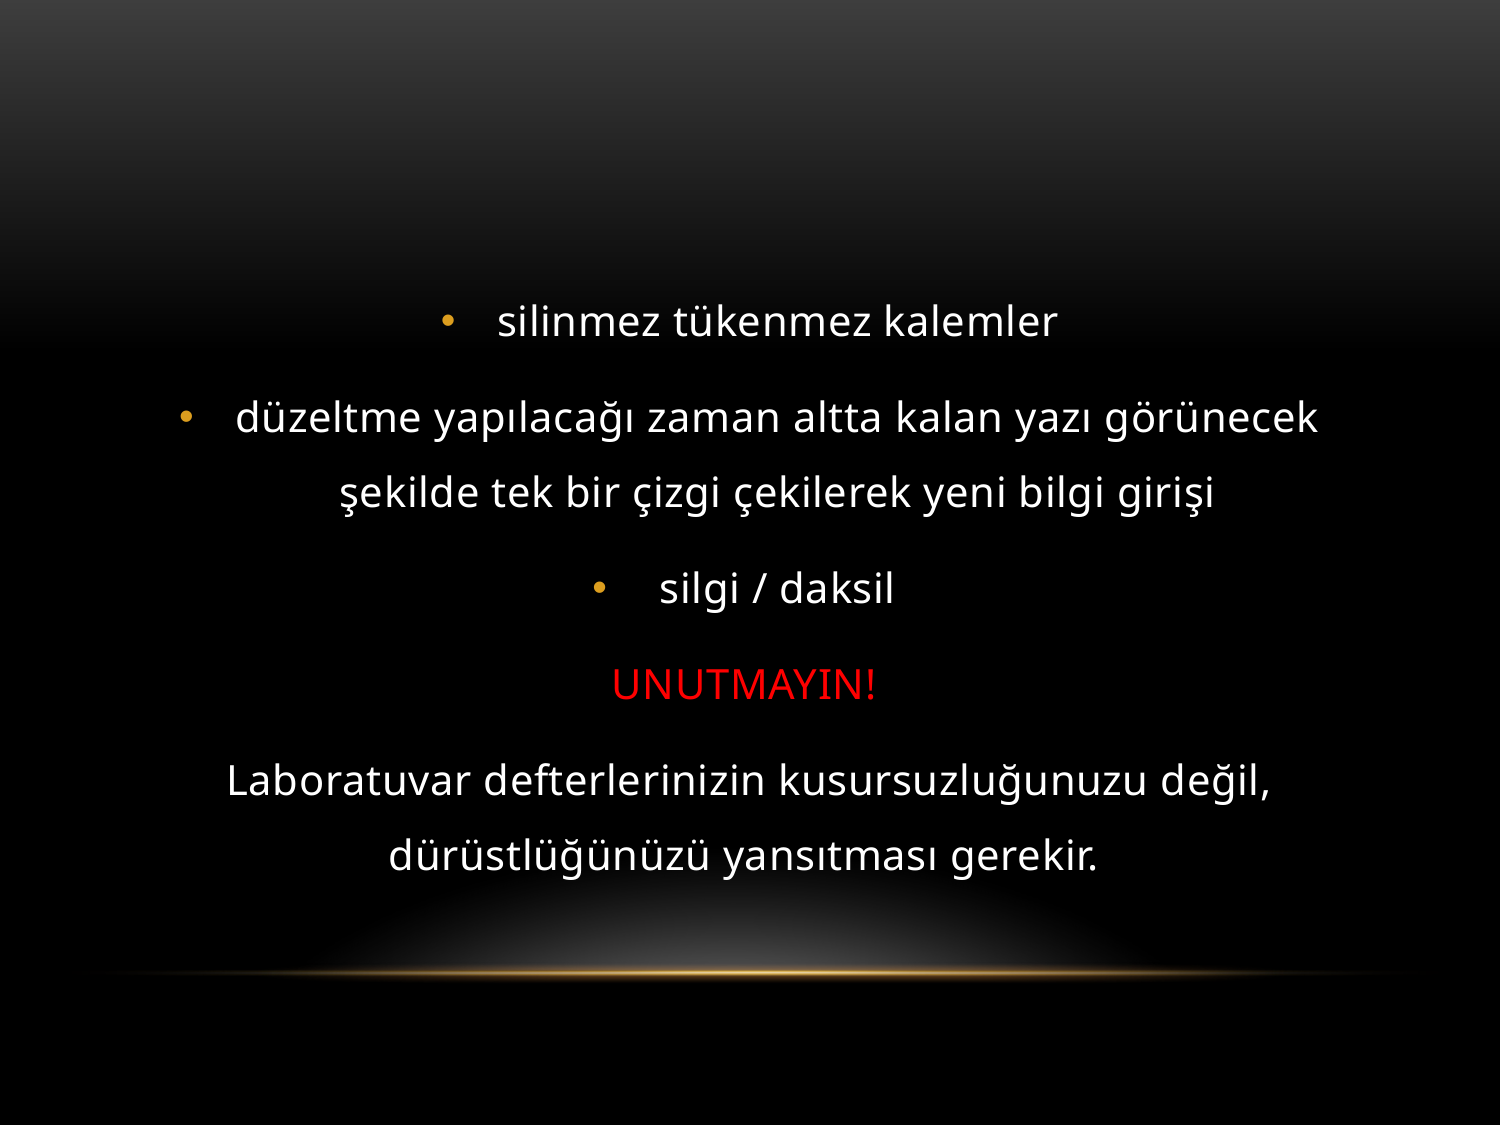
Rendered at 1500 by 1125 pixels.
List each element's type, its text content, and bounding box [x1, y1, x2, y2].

picture [0, 0, 1500, 1125]
list silinmez tükenmez kalemler düzeltme yapılacağı zaman altta kalan yazı görünecek şekilde tek bir çizgi çekilerek yeni bilgi girişi silgi / daksil UNUTMAYIN! Laboratuvar defterlerinizin kusursuzluğunuzu değil, dürüstlüğünüzü yansıtması gerekir. [99, 262, 1400, 938]
